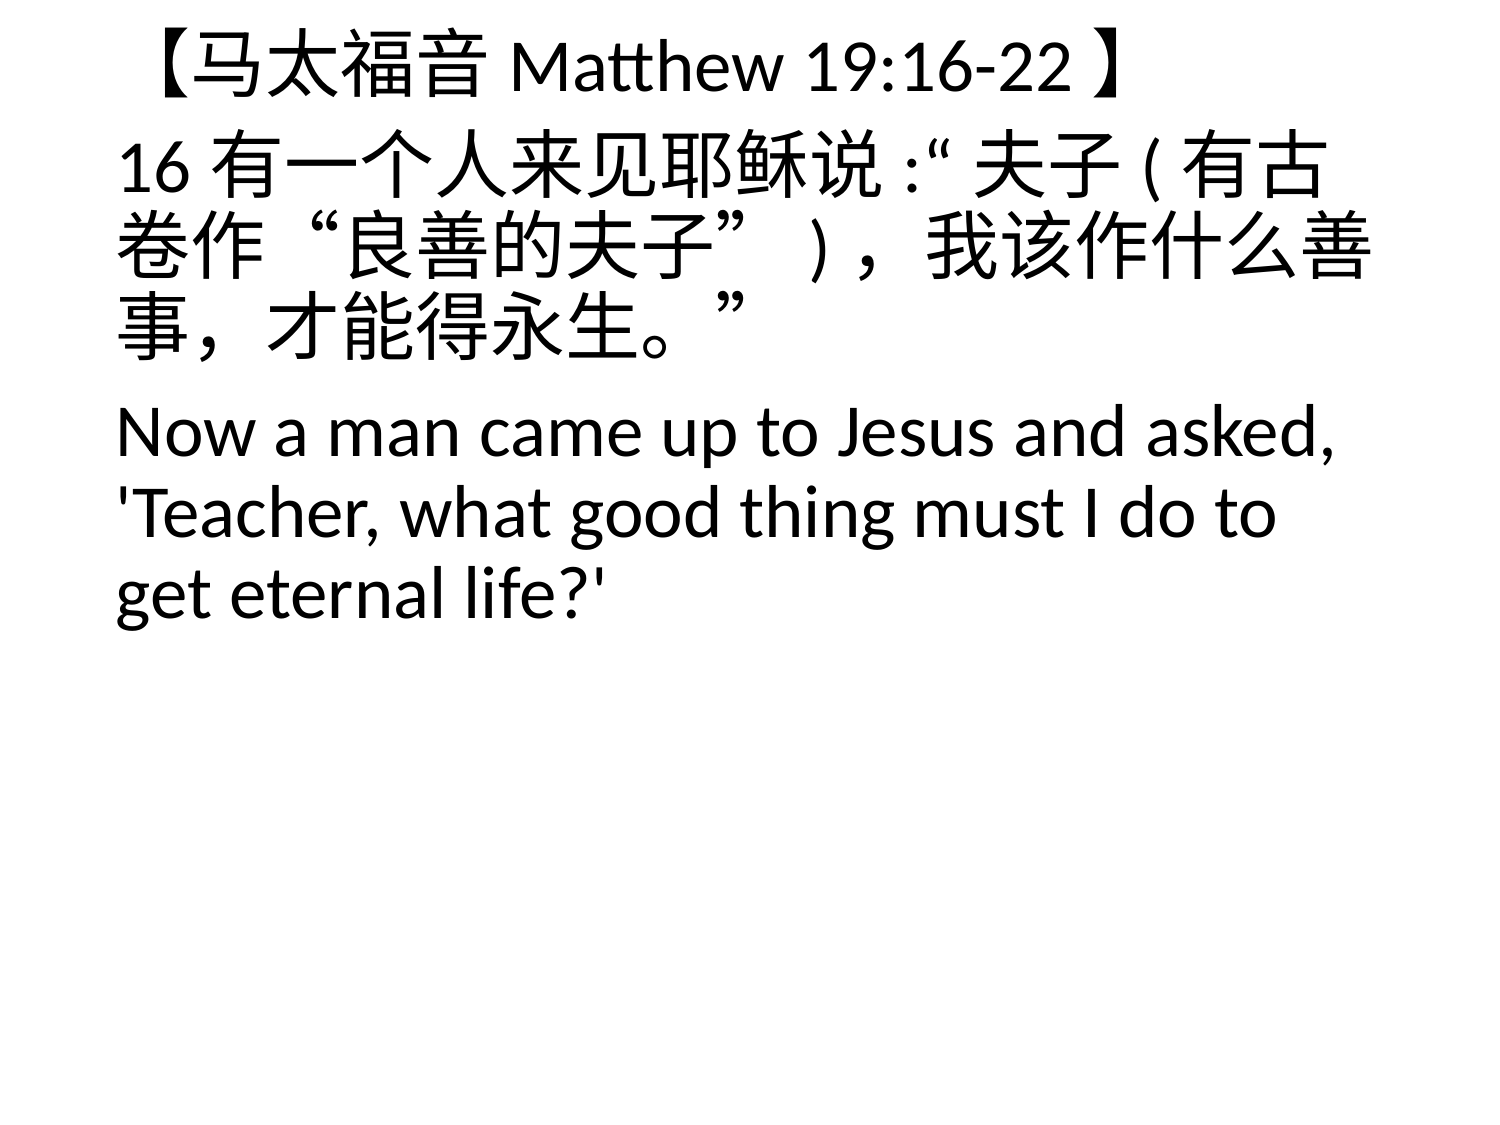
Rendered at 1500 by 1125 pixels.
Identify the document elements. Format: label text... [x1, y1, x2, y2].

subtitle 【马太福音Matthew 19:16-22】 16有一个人来见耶稣说:“夫子(有古卷作“良善的夫子”)，我该作什么善事，才能得永生。” Now a man came up to Jesus and asked, 'Teacher, what good thing must I do to get eternal life?' [100, 18, 1405, 1125]
